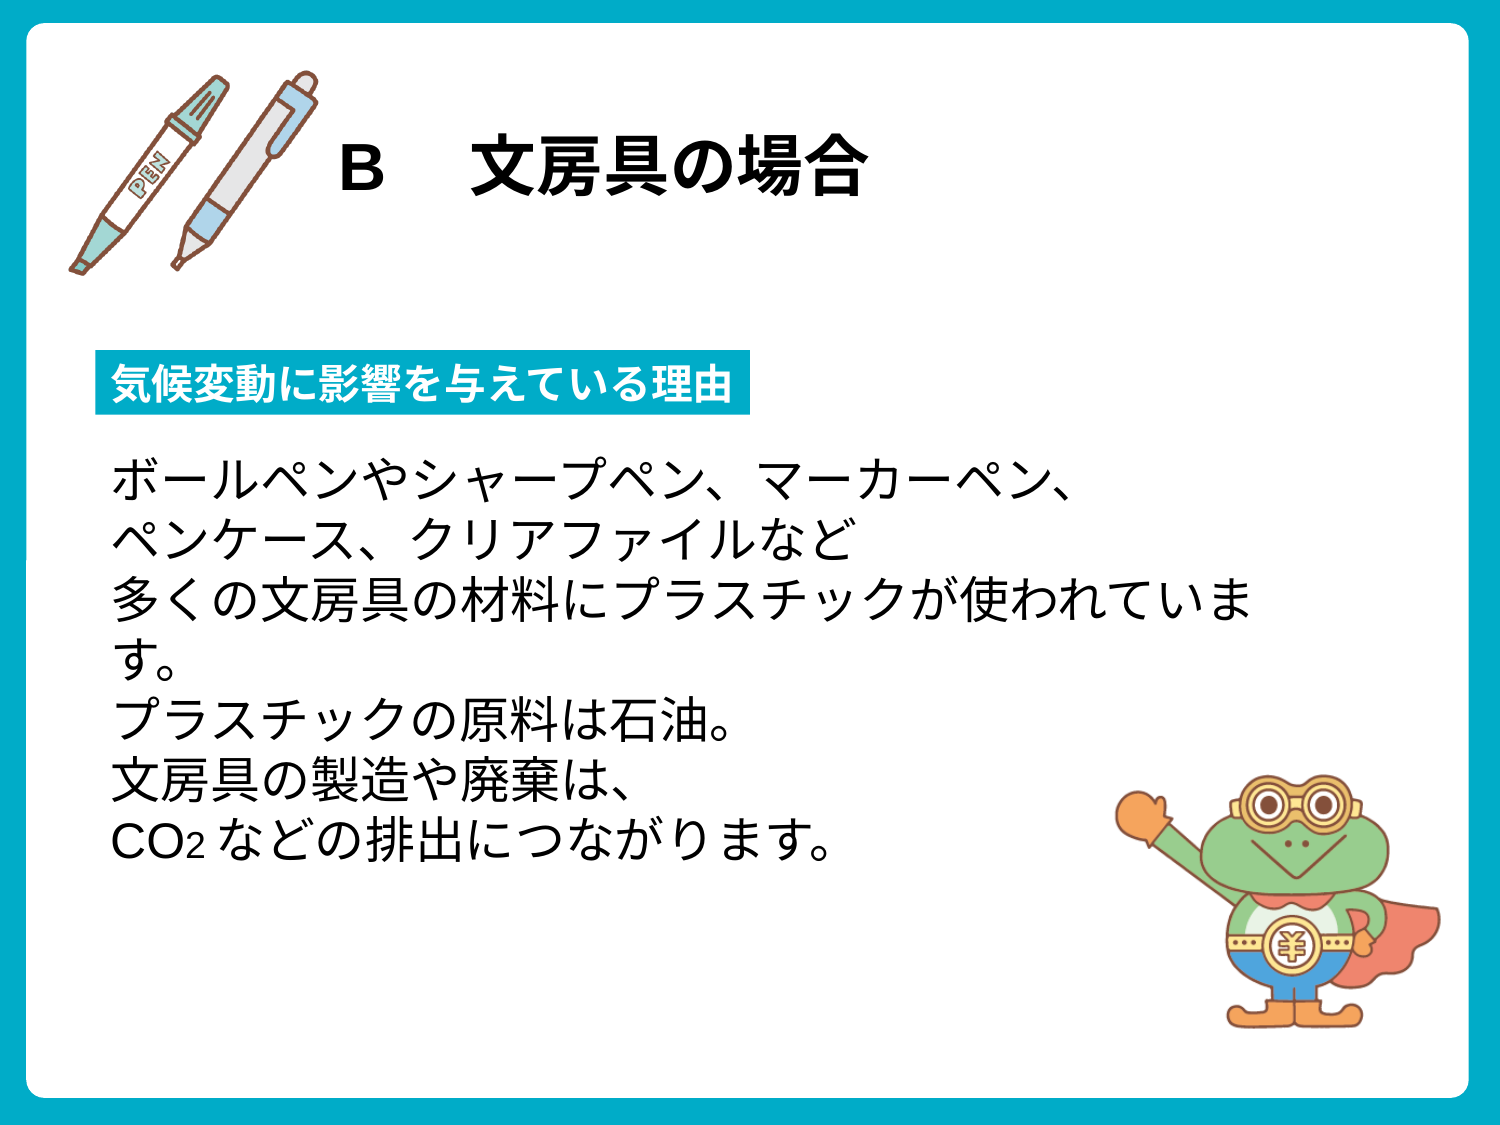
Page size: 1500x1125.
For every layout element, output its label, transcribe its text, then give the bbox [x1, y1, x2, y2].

text_box 気候変動に影響を与えている理由 [95, 350, 750, 415]
text_box ボールペンやシャープペン、マーカーペン、 ペンケース、クリアファイルなど 多くの文房具の材料にプラスチックが使われています。 プラスチックの原料は石油。 文房具の製造や廃棄は、 CO2などの排出につながります。 [94, 441, 1282, 869]
picture [52, 33, 336, 318]
picture [1107, 758, 1445, 1060]
text_box B 文房具の場合 [336, 115, 1154, 221]
